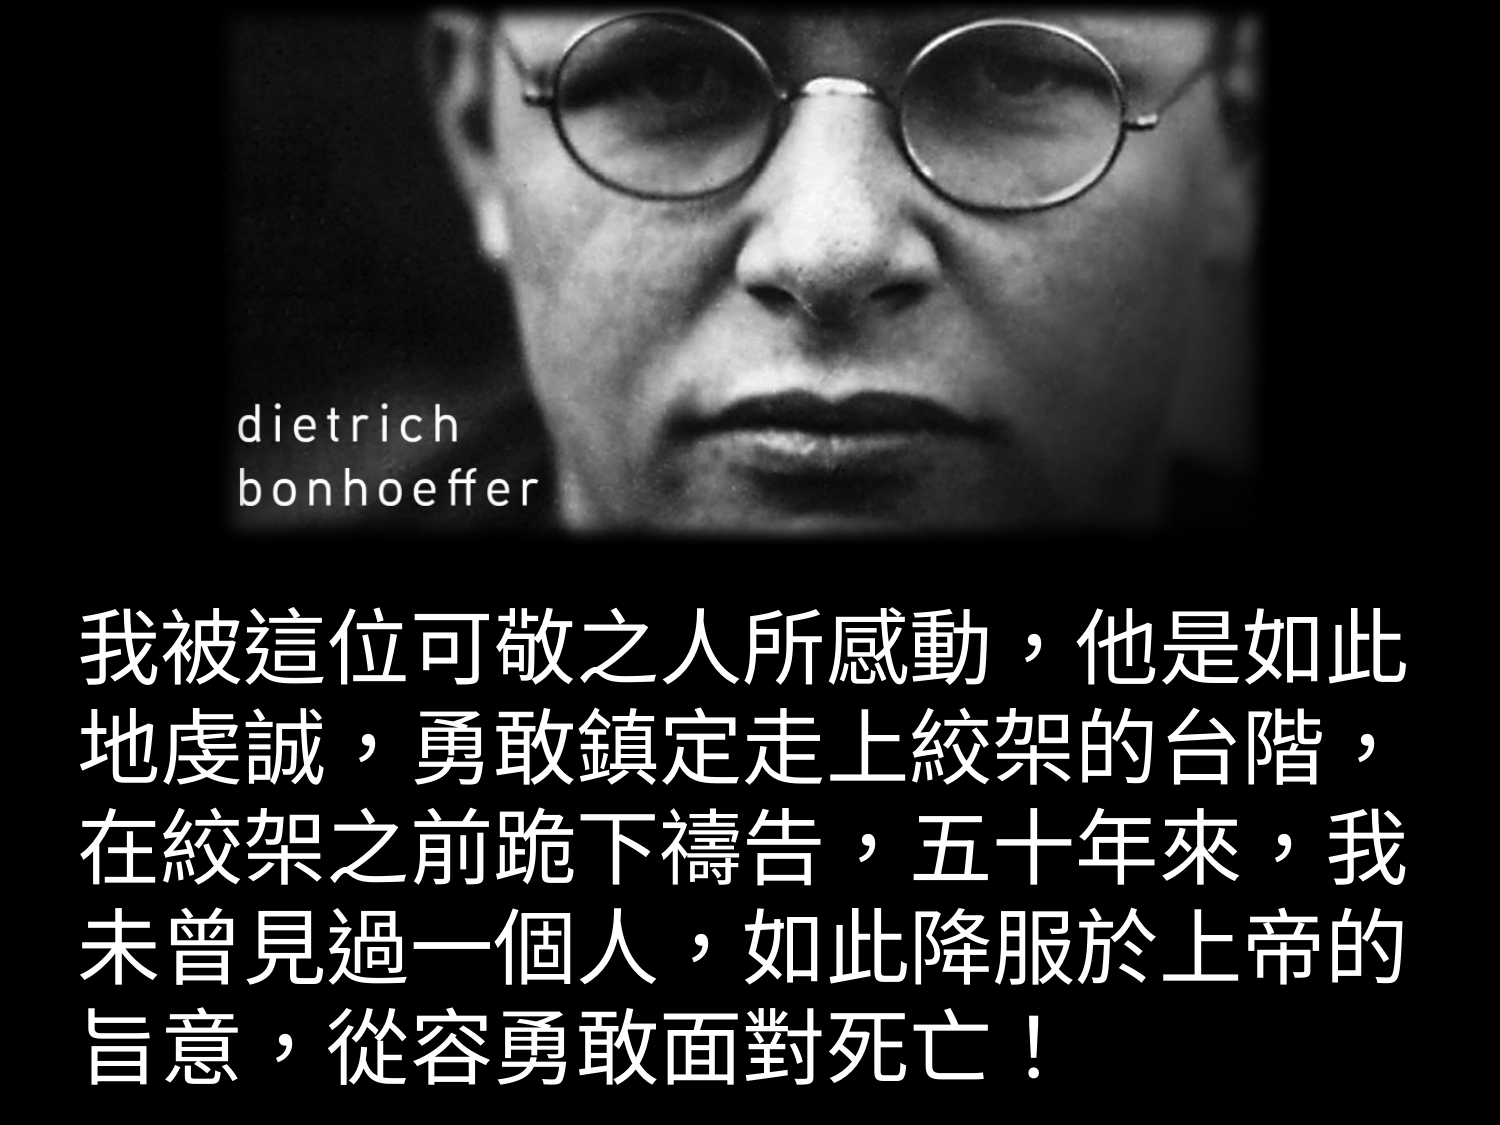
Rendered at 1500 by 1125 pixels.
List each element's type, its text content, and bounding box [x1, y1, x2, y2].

picture [212, 0, 1276, 547]
text_box 我被這位可敬之人所感動，他是如此地虔誠，勇敢鎮定走上絞架的台階，在絞架之前跪下禱告，五十年來，我未曾見過一個人，如此降服於上帝的旨意，從容勇敢面對死亡！ [62, 587, 1450, 1103]
